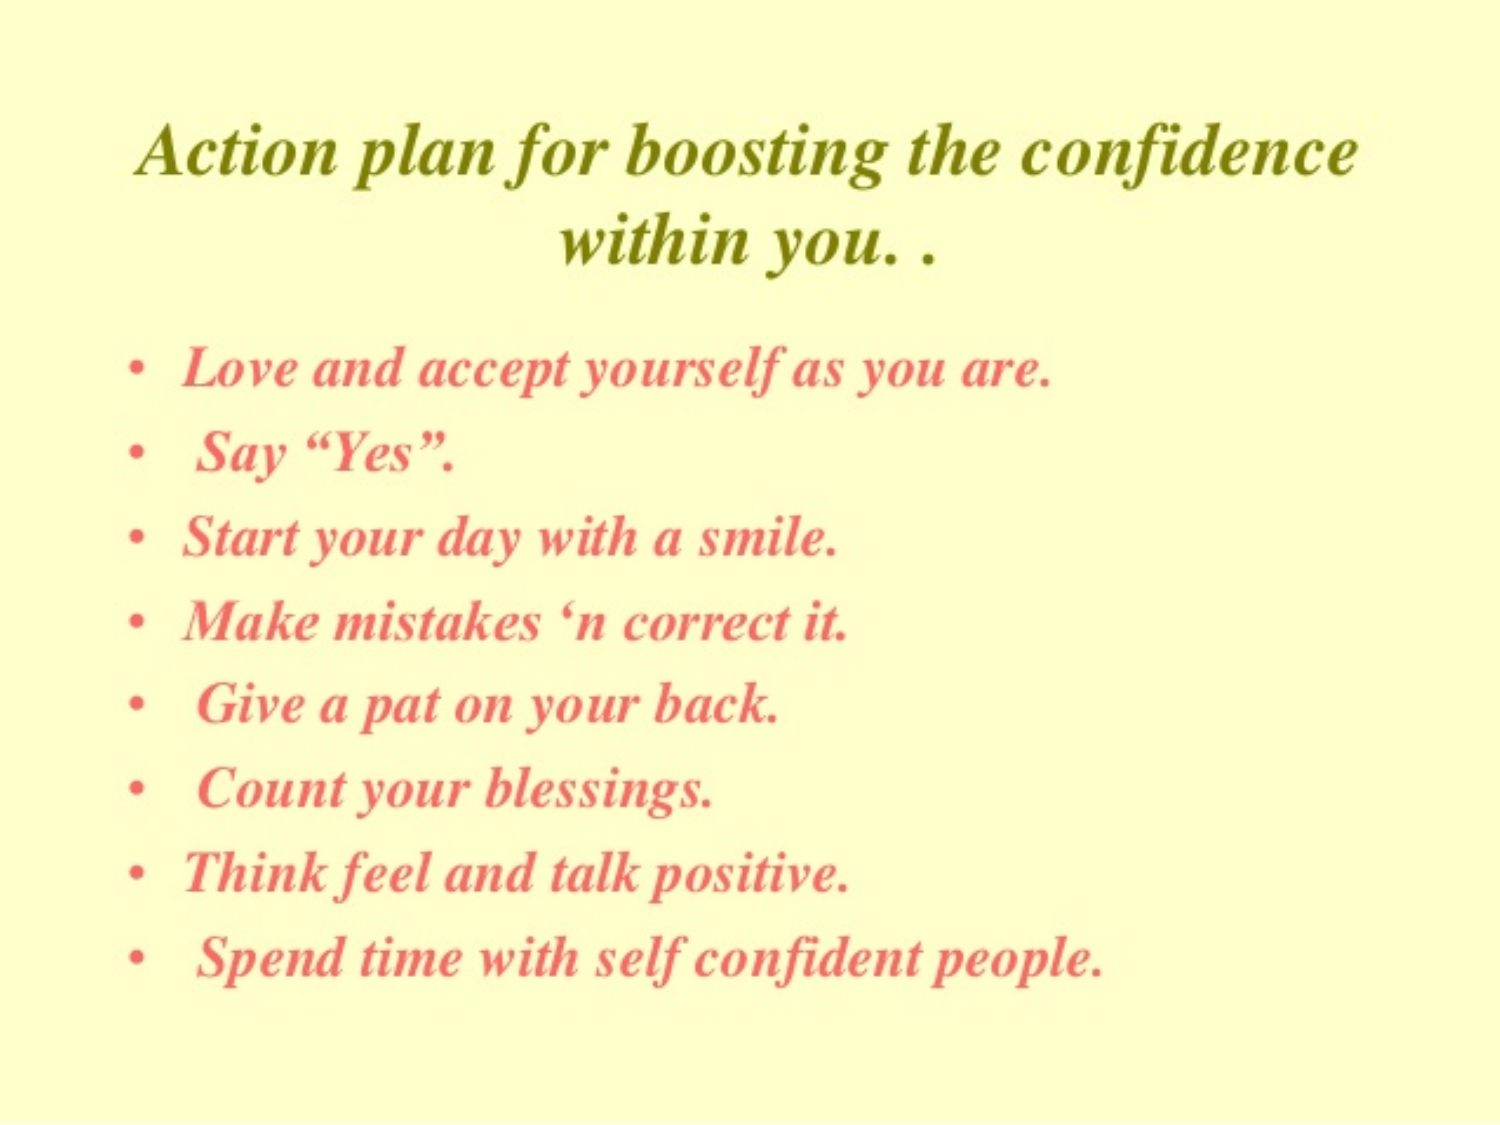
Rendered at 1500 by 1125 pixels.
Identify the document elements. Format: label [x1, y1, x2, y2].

list [0, 0, 1500, 1125]
